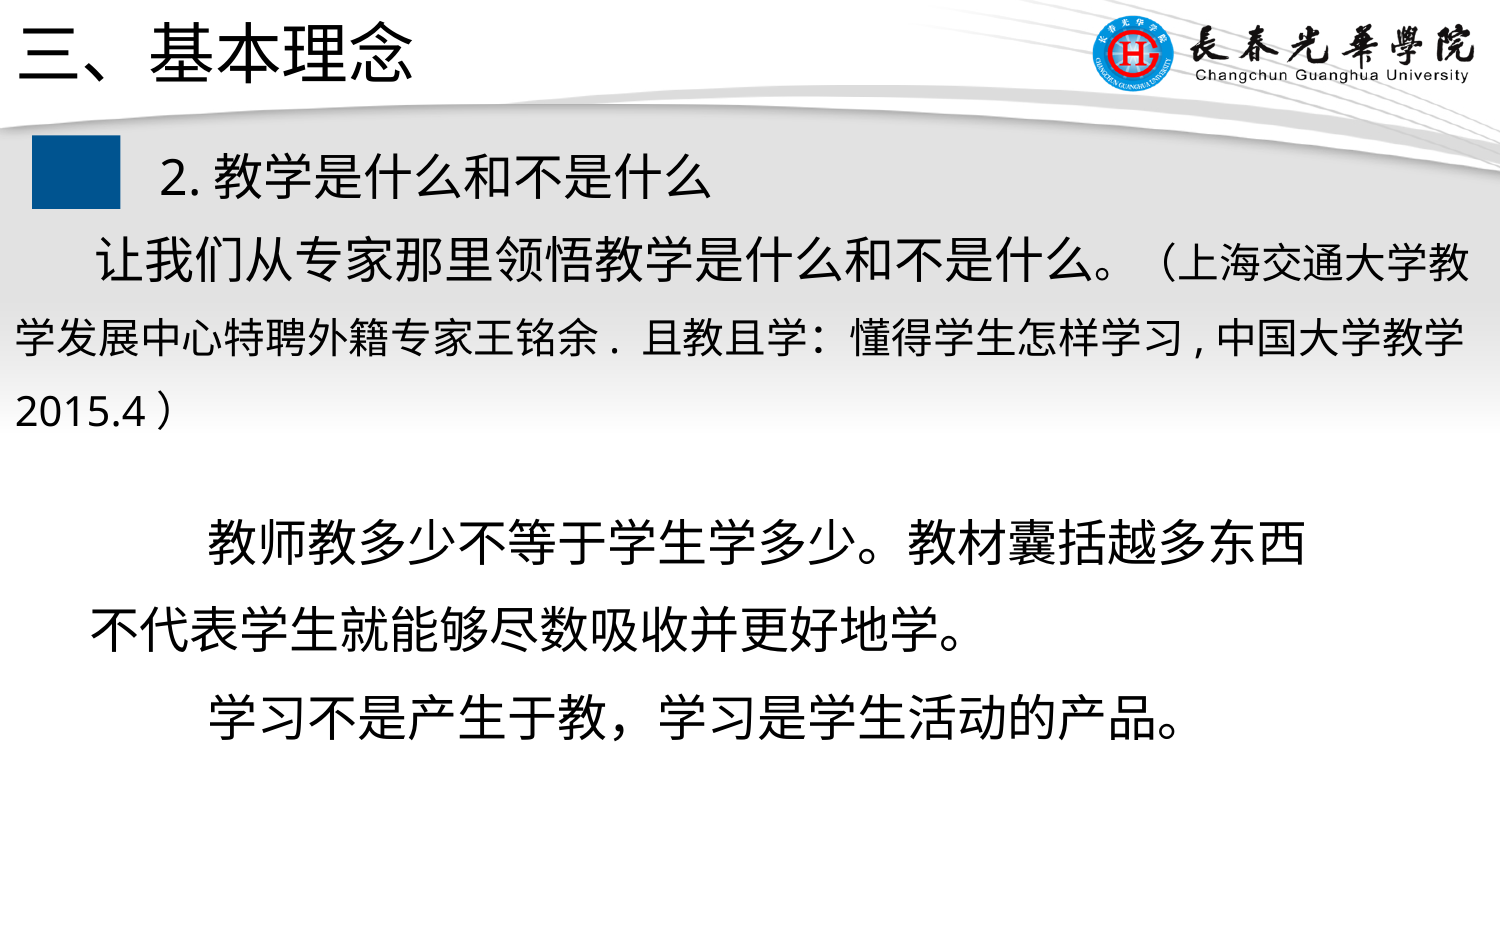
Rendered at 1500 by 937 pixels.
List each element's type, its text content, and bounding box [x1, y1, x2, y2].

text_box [31, 135, 728, 214]
picture [0, 0, 1500, 208]
text_box 三、基本理念 [0, 0, 672, 105]
picture [0, 494, 1500, 937]
text_box 教师教多少不等于学生学多少。教材囊括越多东西不代表学生就能够尽数吸收并更好地学。 学习不是产生于教，学习是学生活动的产品。 [74, 476, 1344, 754]
text_box 让我们从专家那里领悟教学是什么和不是什么。（上海交通大学教学发展中心特聘外籍专家王铭余. 且教且学：懂得学生怎样学习,中国大学教学2015.4） [0, 208, 1500, 494]
